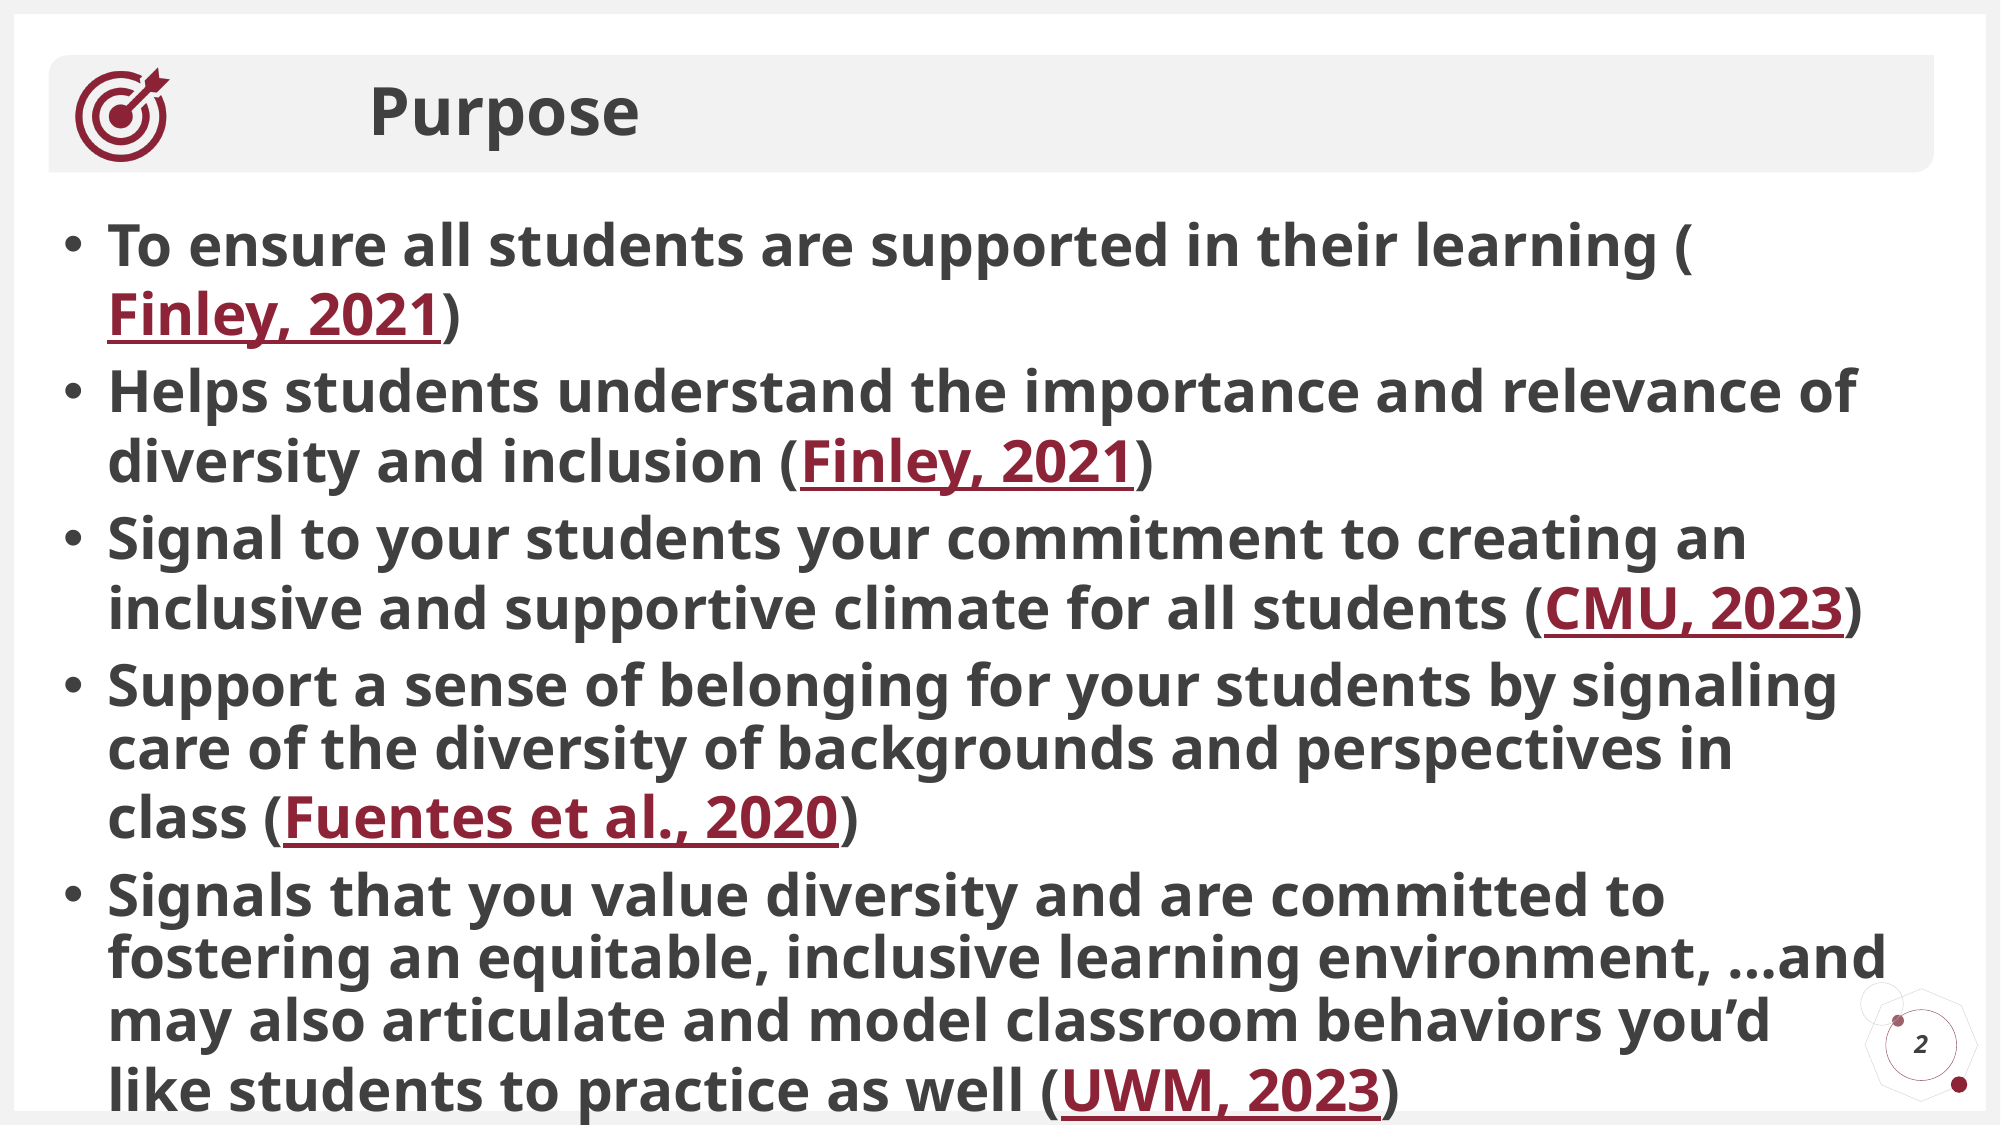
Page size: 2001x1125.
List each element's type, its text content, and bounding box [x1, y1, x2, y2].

text_box To ensure all students are supported in their learning (Finley, 2021) Helps students understand the importance and relevance of diversity and inclusion (Finley, 2021) Signal to your students your commitment to creating an inclusive and supportive climate for all students (CMU, 2023) Support a sense of belonging for your students by signaling care of the diversity of backgrounds and perspectives in class (Fuentes et al., 2020) Signals that you value diversity and are committed to fostering an equitable, inclusive learning environment, …and may also articulate and model classroom behaviors you’d like students to practice as well (UWM, 2023) [48, 208, 1905, 1068]
picture [65, 57, 180, 172]
slide_number 2 [1893, 1009, 1957, 1081]
text_box Purpose [48, 55, 1934, 173]
